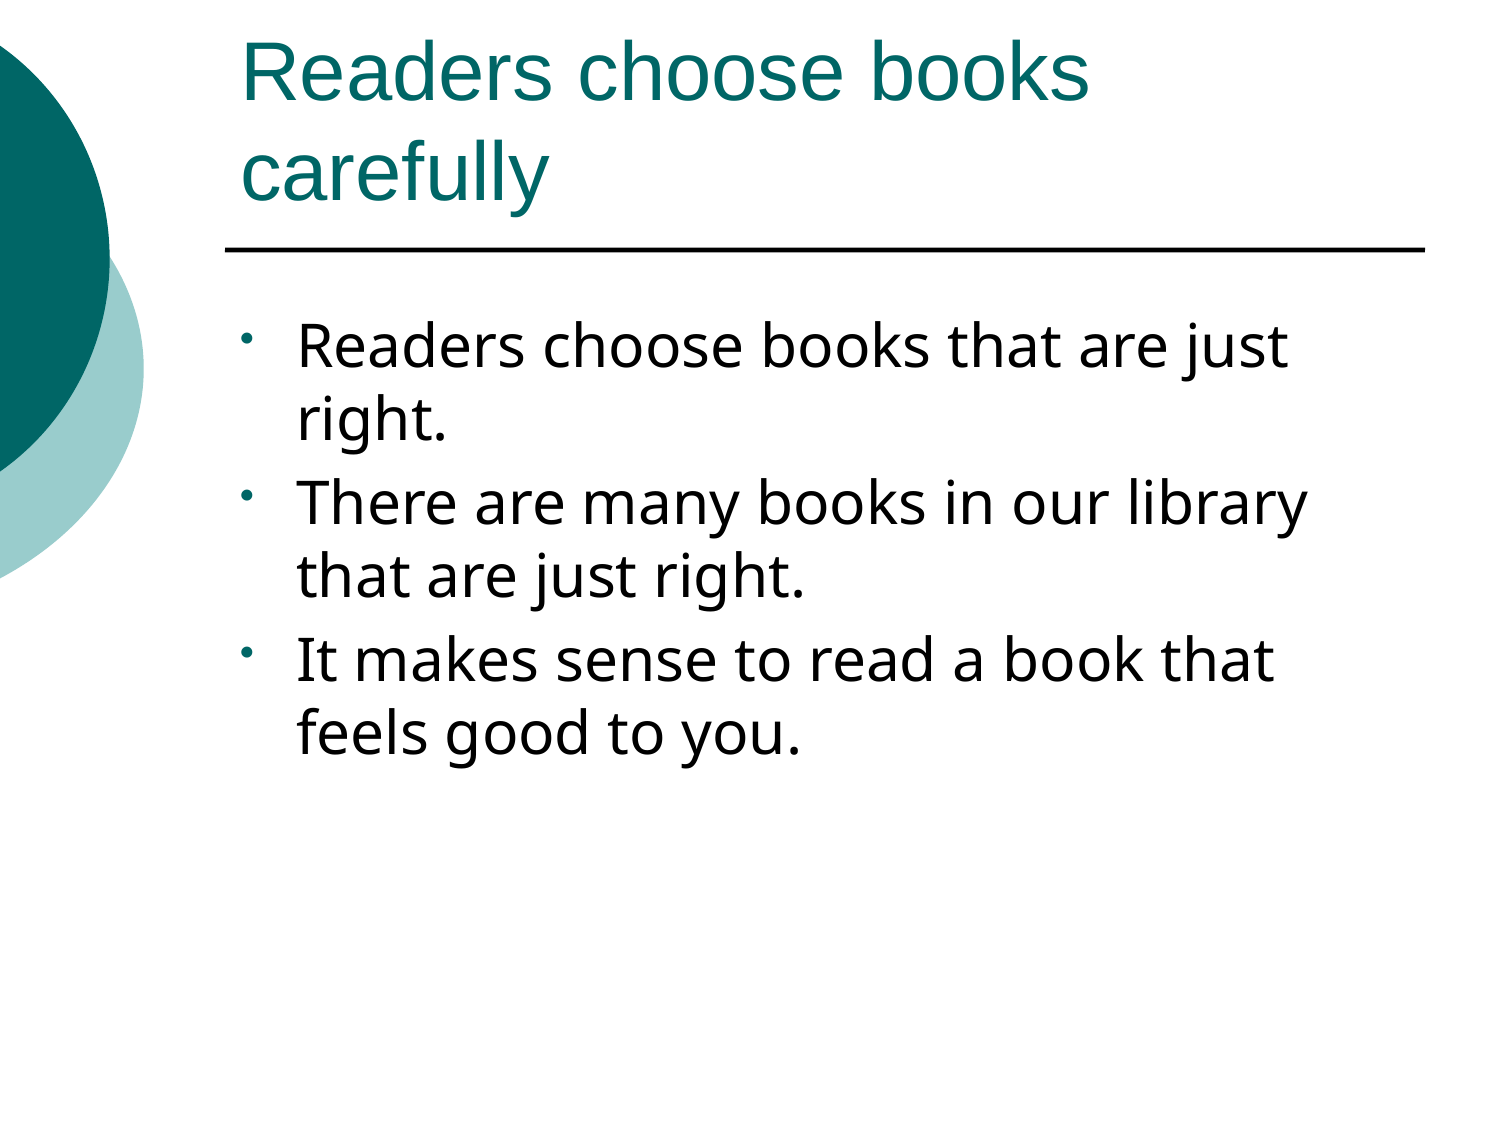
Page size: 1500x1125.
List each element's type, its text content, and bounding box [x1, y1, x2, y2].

list Readers choose books that are just right. There are many books in our library that are just right. It makes sense to read a book that feels good to you. [224, 299, 1425, 975]
title Readers choose books carefully [224, 74, 1425, 226]
